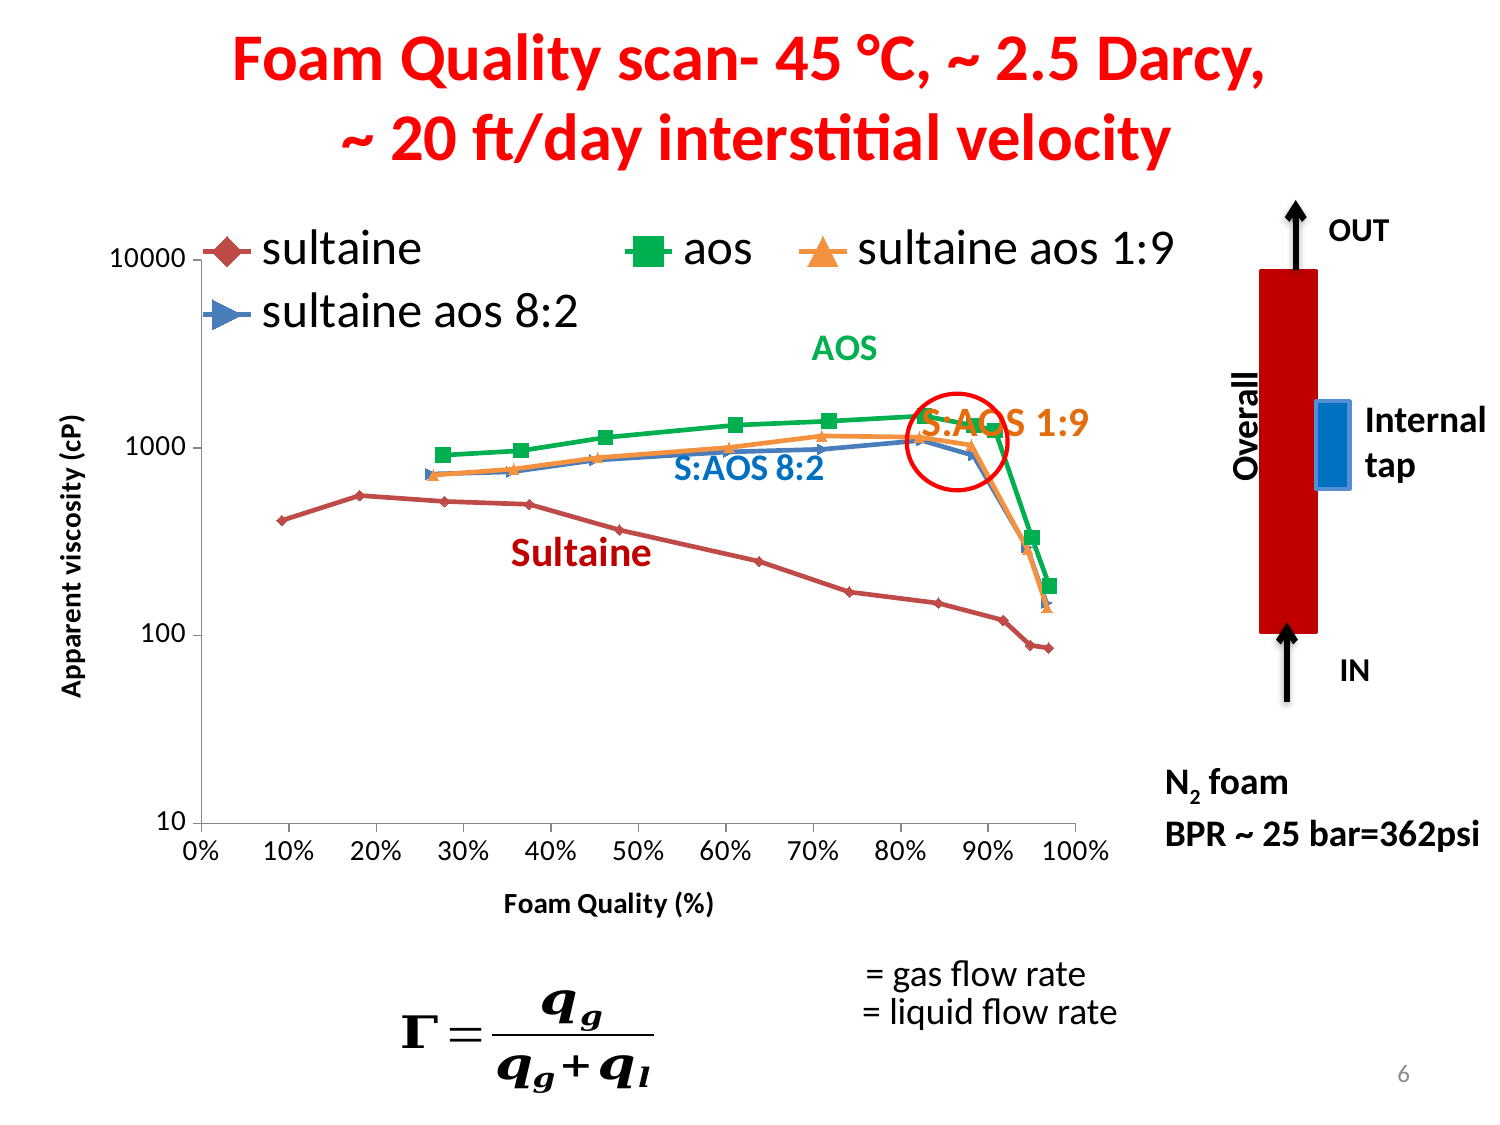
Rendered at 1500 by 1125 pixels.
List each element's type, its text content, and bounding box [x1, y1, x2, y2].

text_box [1212, 199, 1500, 702]
text_box N2 foam BPR ~ 25 bar=362psi [1241, 749, 1500, 861]
chart [49, 212, 1238, 932]
slide_number 6 [1074, 1042, 1425, 1103]
title Foam Quality scan- 45 °C, ~ 2.5 Darcy, ~ 20 ft/day interstitial velocity [75, 0, 1425, 188]
